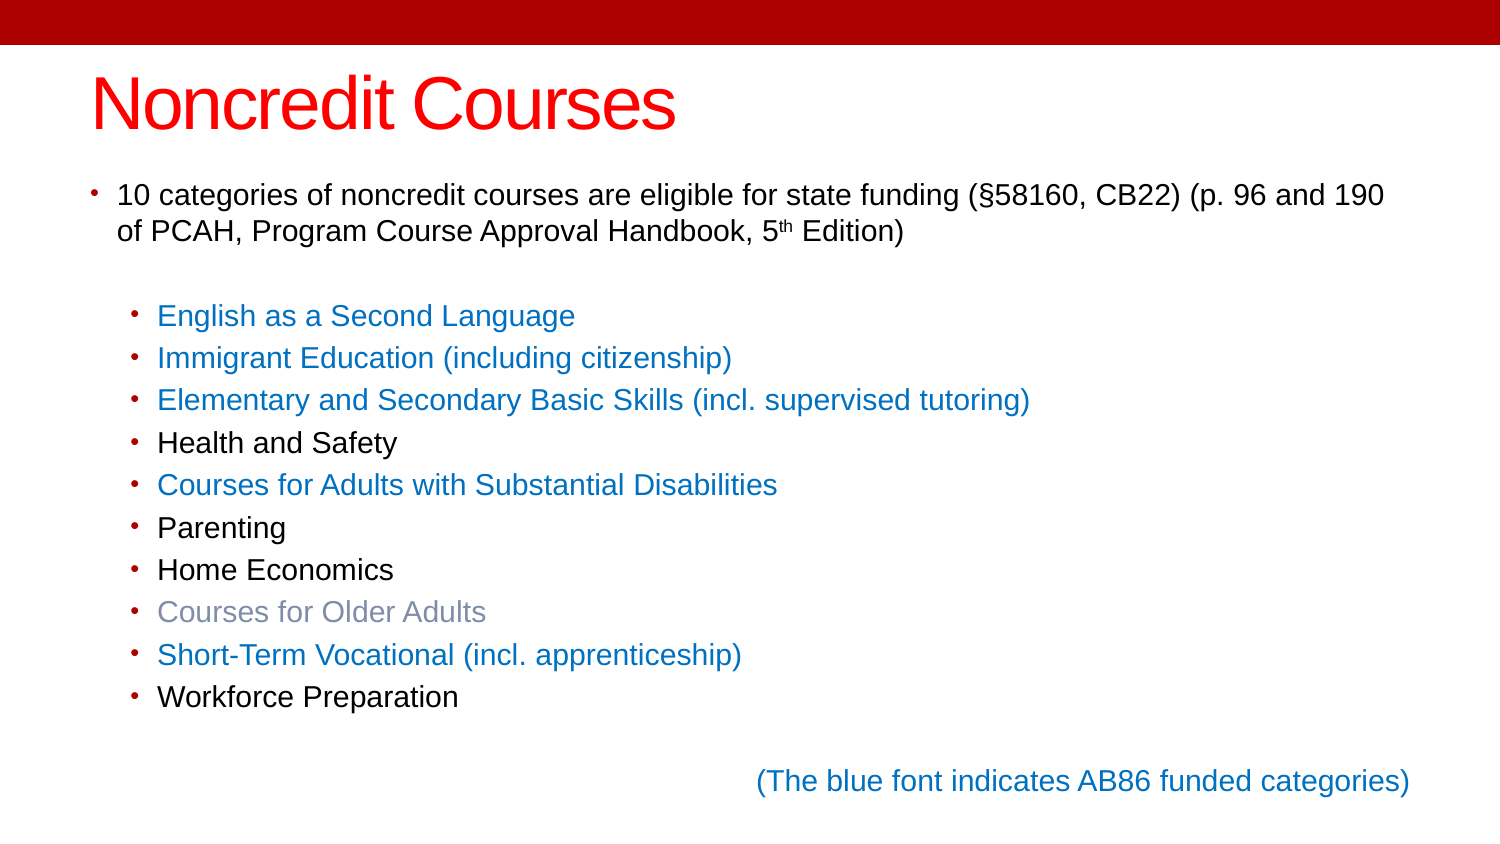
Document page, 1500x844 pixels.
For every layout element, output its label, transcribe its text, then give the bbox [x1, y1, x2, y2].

list 10 categories of noncredit courses are eligible for state funding (§58160, CB22) (p. 96 and 190 of PCAH, Program Course Approval Handbook, 5th Edition) English as a Second Language Immigrant Education (including citizenship) Elementary and Secondary Basic Skills (incl. supervised tutoring) Health and Safety Courses for Adults with Substantial Disabilities Parenting Home Economics Courses for Older Adults Short-Term Vocational (incl. apprenticeship) Workforce Preparation (The blue font indicates AB86 funded categories) [75, 167, 1425, 815]
title Noncredit Courses [75, 44, 1425, 156]
